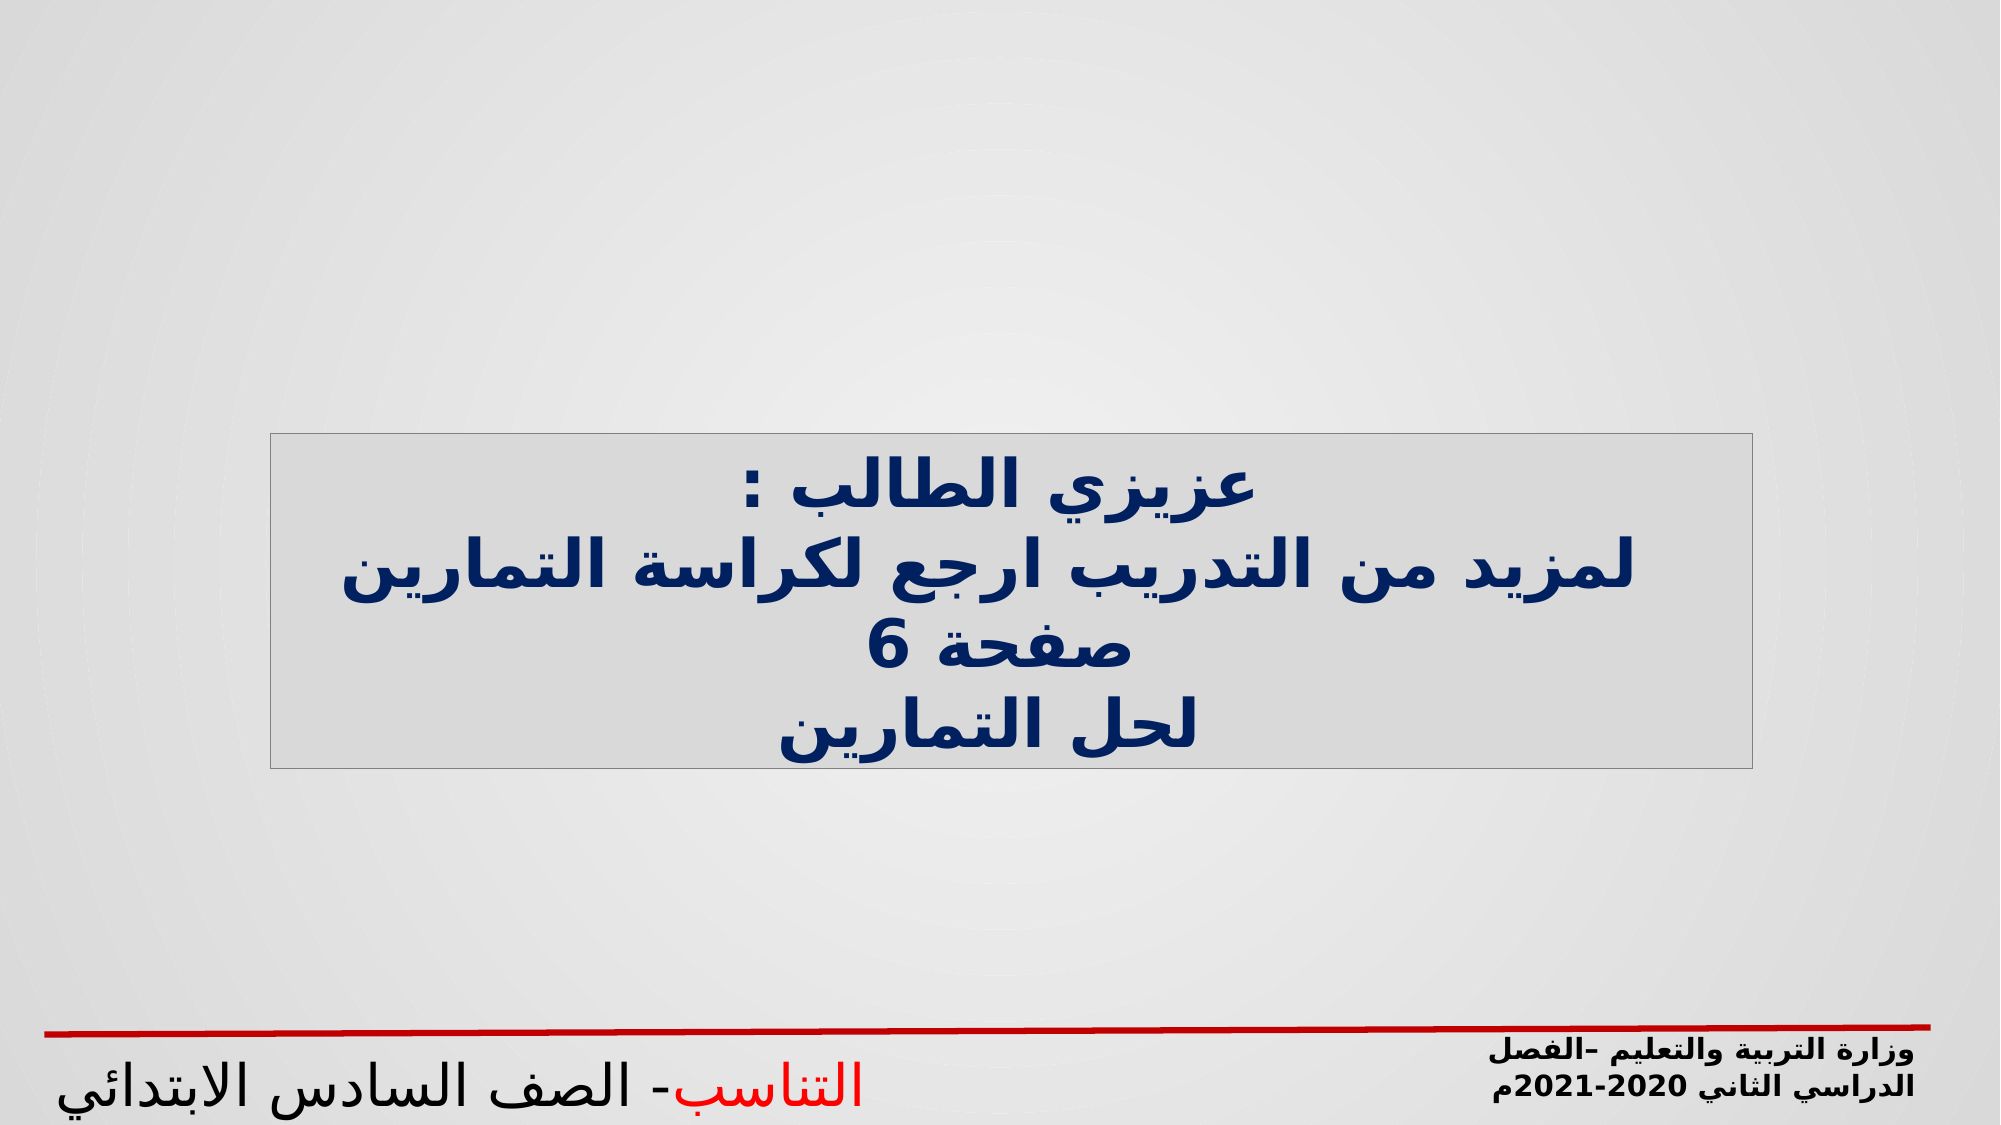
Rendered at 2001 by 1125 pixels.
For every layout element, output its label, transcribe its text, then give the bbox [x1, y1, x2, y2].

text_box عزيزي الطالب : لمزيد من التدريب ارجع لكراسة التمارين صفحة 6 لحل التمارين [270, 433, 1753, 769]
